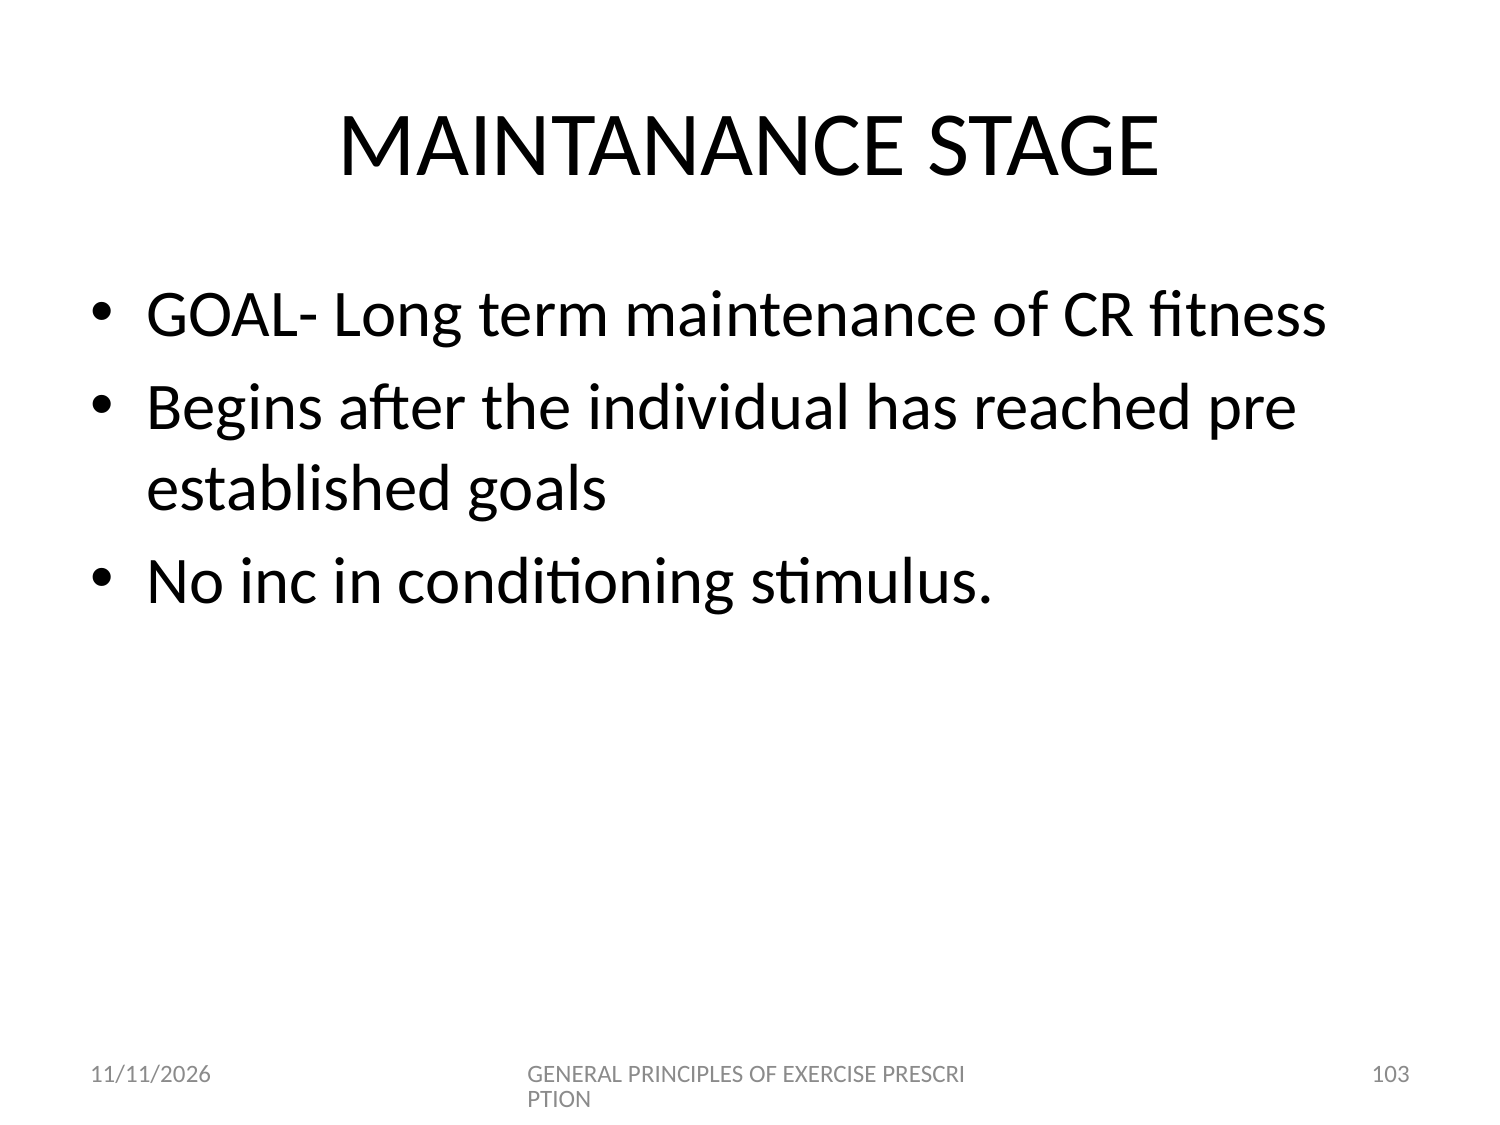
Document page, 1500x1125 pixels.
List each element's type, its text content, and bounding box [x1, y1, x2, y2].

list GOAL- Long term maintenance of CR fitness Begins after the individual has reached pre established goals No inc in conditioning stimulus. [75, 262, 1425, 1005]
title MAINTANANCE STAGE [75, 45, 1425, 233]
slide_number 103 [1074, 1042, 1425, 1103]
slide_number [75, 1042, 425, 1103]
footer GENERAL PRINCIPLES OF EXERCISE PRESCRIPTION [512, 1042, 988, 1103]
